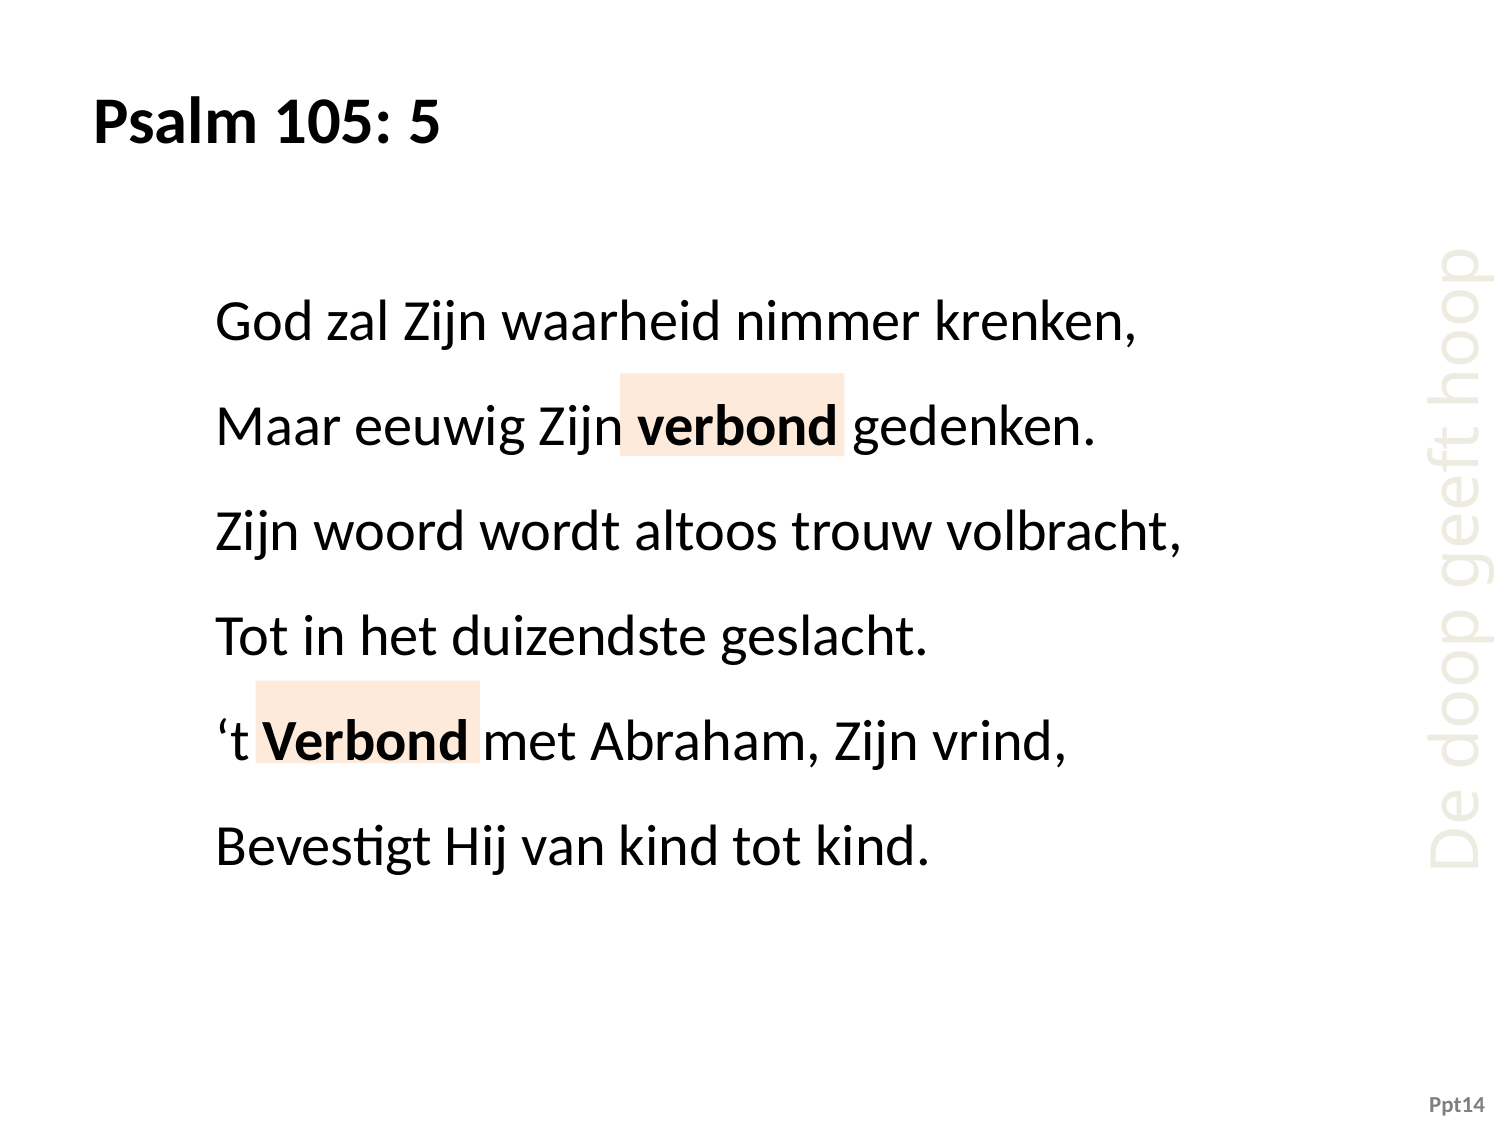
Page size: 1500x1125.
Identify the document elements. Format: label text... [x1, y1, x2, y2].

text_box Ppt14 [1370, 1082, 1500, 1125]
text_box De doop geeft hoop [1404, 0, 1499, 1082]
text_box God zal Zijn waarheid nimmer krenken, Maar eeuwig Zijn verbond gedenken. Zijn woord wordt altoos trouw volbracht, Tot in het duizendste geslacht. ‘t Verbond met Abraham, Zijn vrind, Bevestigt Hij van kind tot kind. [200, 239, 1198, 885]
text_box Psalm 105: 5 [78, 69, 458, 165]
